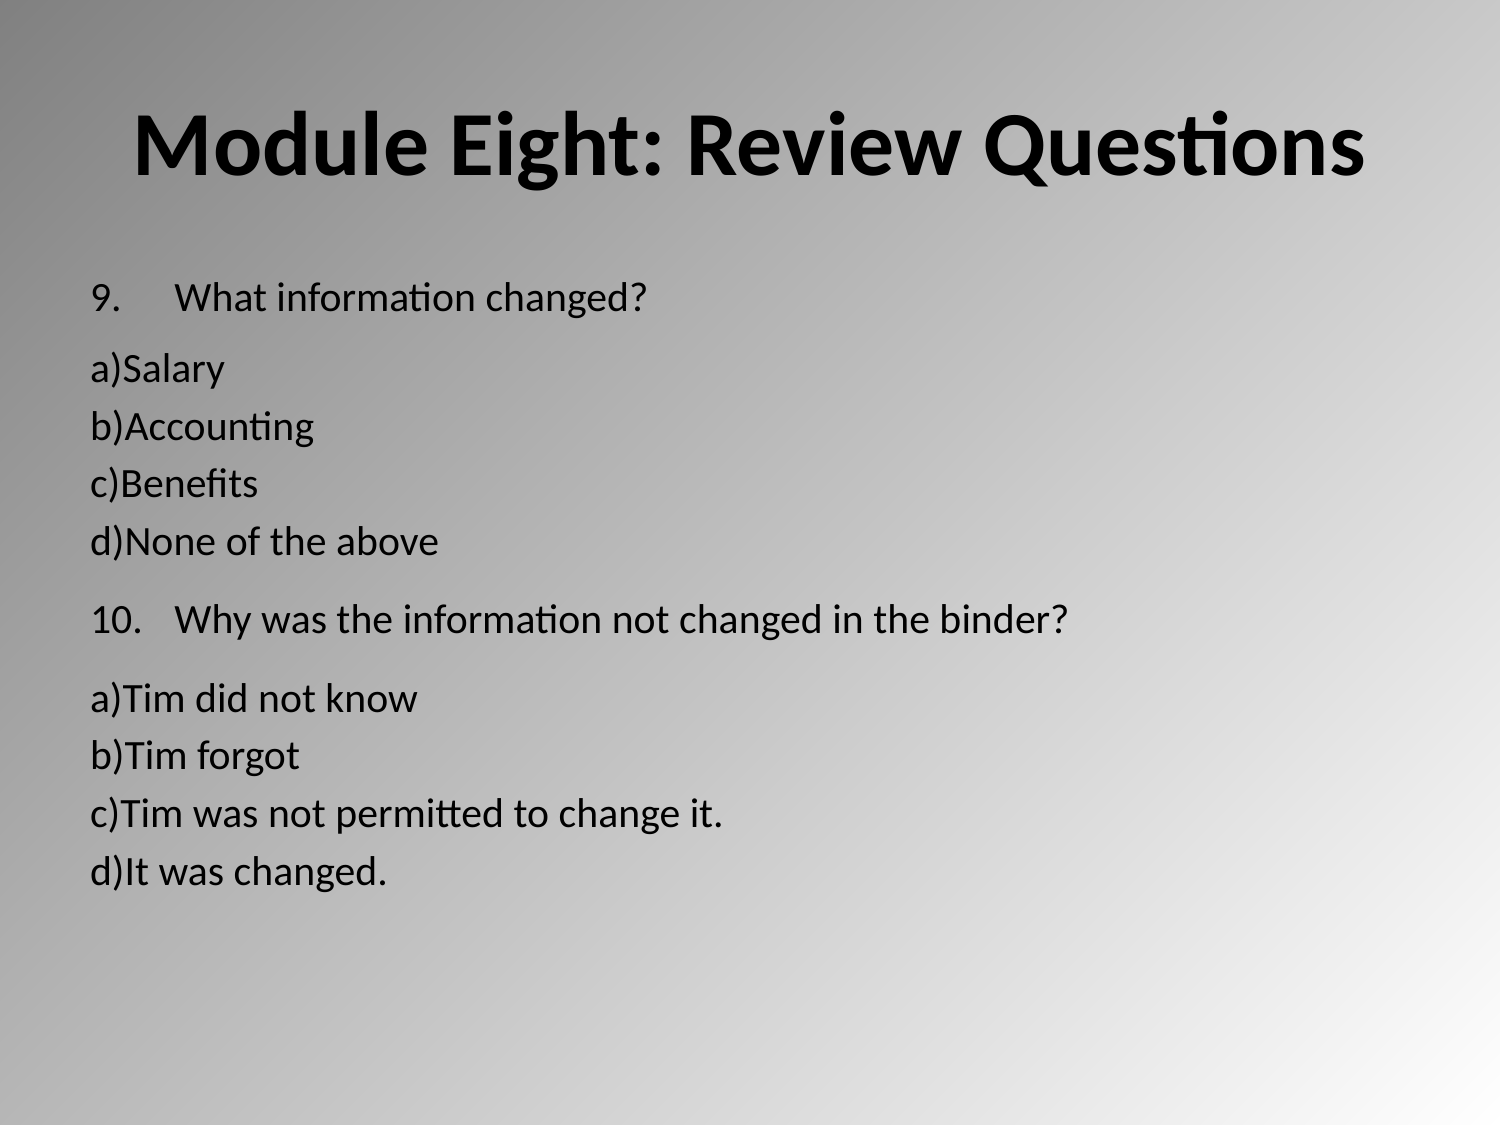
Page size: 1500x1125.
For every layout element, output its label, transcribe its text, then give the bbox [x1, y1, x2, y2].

title Module Eight: Review Questions [75, 45, 1425, 233]
list What information changed? Salary Accounting Benefits None of the above Why was the information not changed in the binder? Tim did not know Tim forgot Tim was not permitted to change it. It was changed. [75, 262, 1425, 1075]
